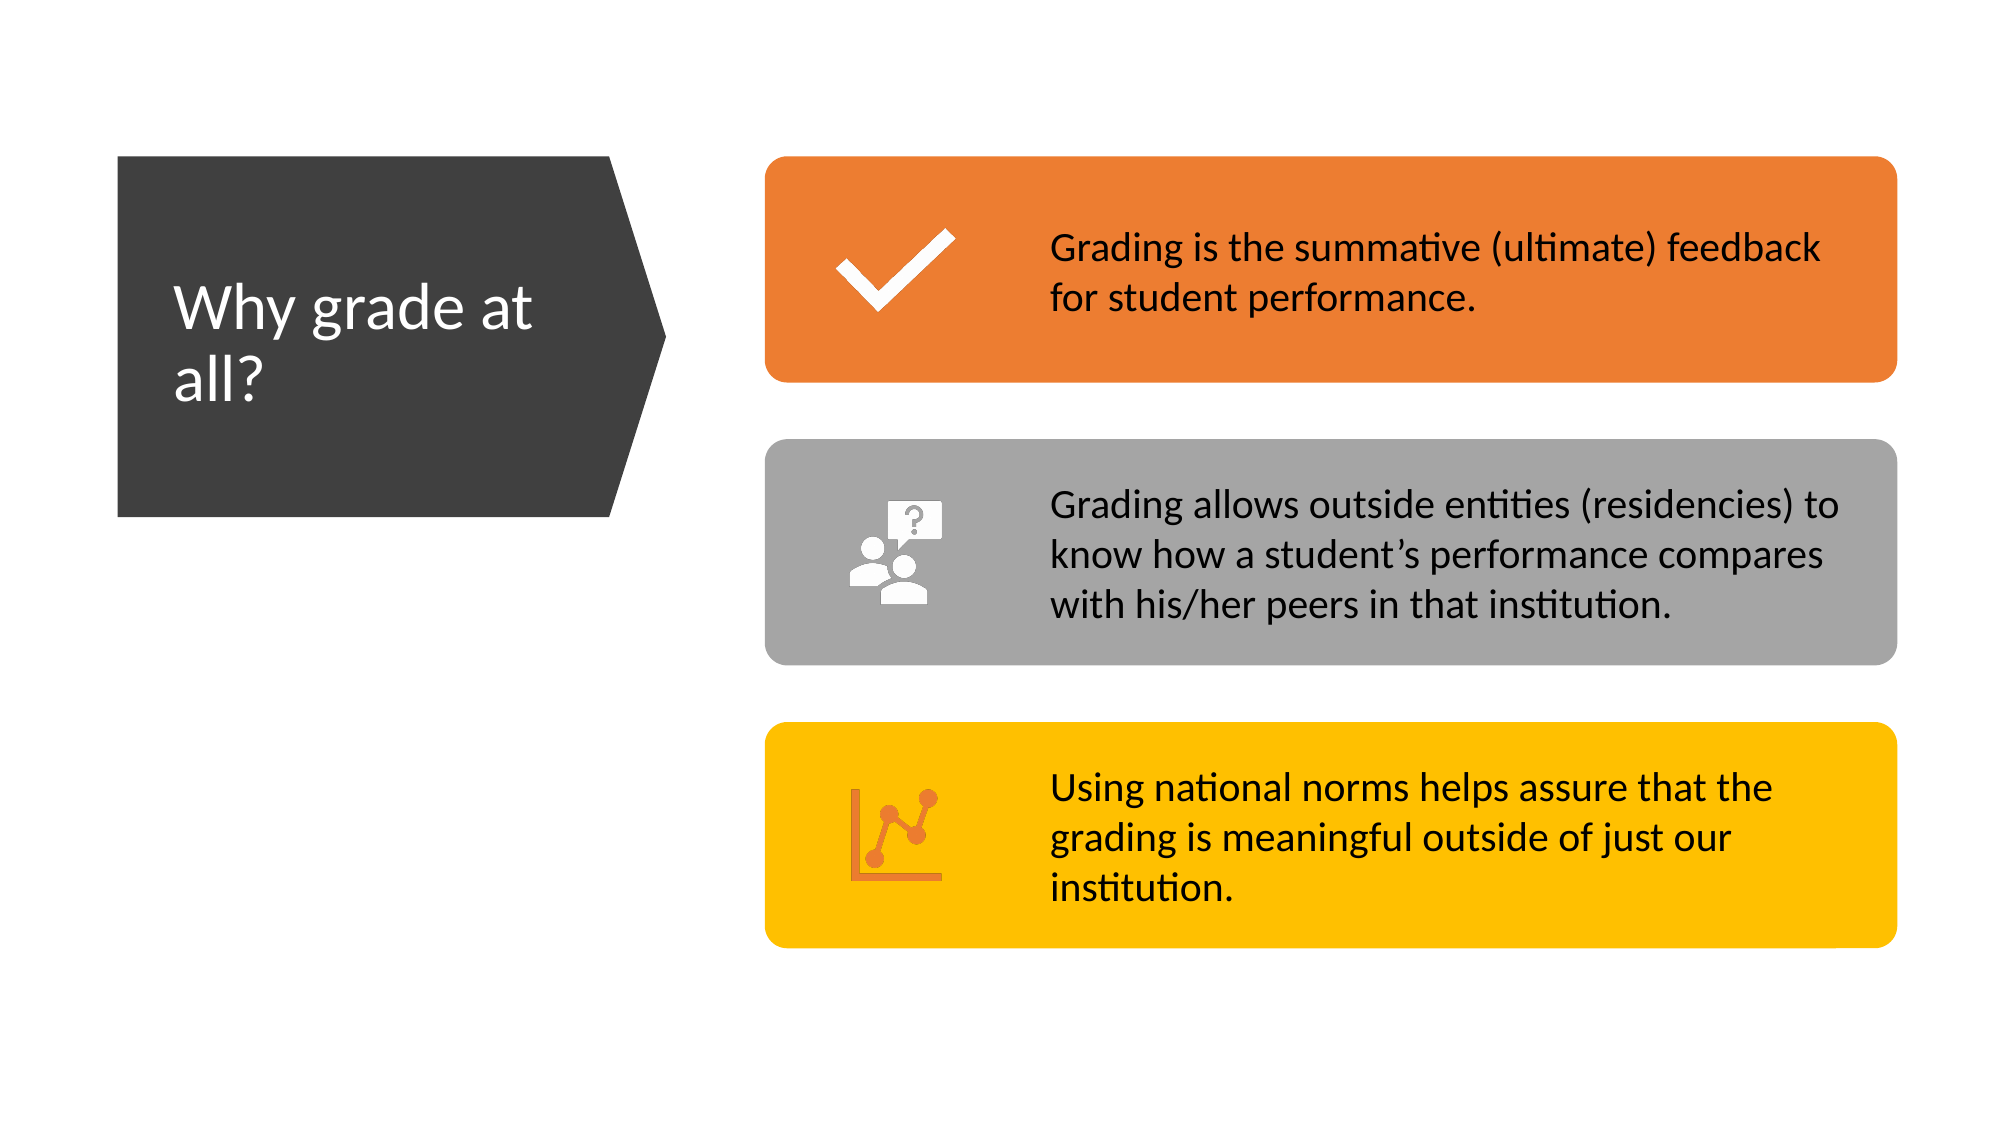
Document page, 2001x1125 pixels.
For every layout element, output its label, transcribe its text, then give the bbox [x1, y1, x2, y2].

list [764, 156, 1898, 949]
title Why grade at all? [158, 197, 597, 490]
text_box [116, 155, 668, 519]
